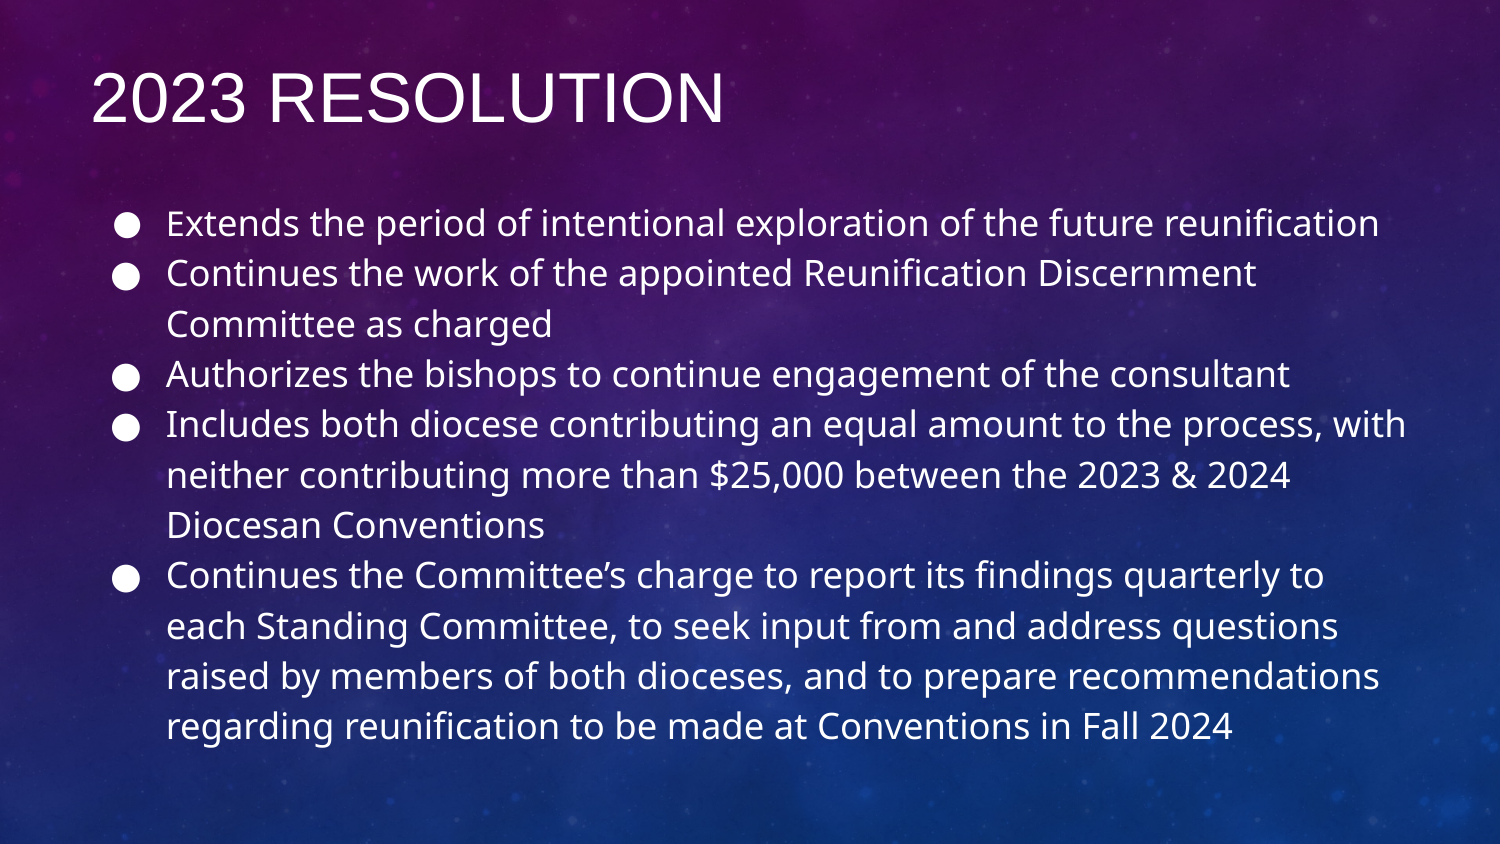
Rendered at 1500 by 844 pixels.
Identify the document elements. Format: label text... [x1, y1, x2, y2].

title 2023 RESOLUTION Extends the period of intentional exploration of the future reunification Continues the work of the appointed Reunification Discernment Committee as charged Authorizes the bishops to continue engagement of the consultant Includes both diocese contributing an equal amount to the process, with neither contributing more than $25,000 between the 2023 & 2024 Diocesan Conventions Continues the Committee’s charge to report its findings quarterly to each Standing Committee, to seek input from and address questions raised by members of both dioceses, and to prepare recommendations regarding reunification to be made at Conventions in Fall 2024 [79, 13, 1421, 785]
picture [0, 0, 1500, 844]
